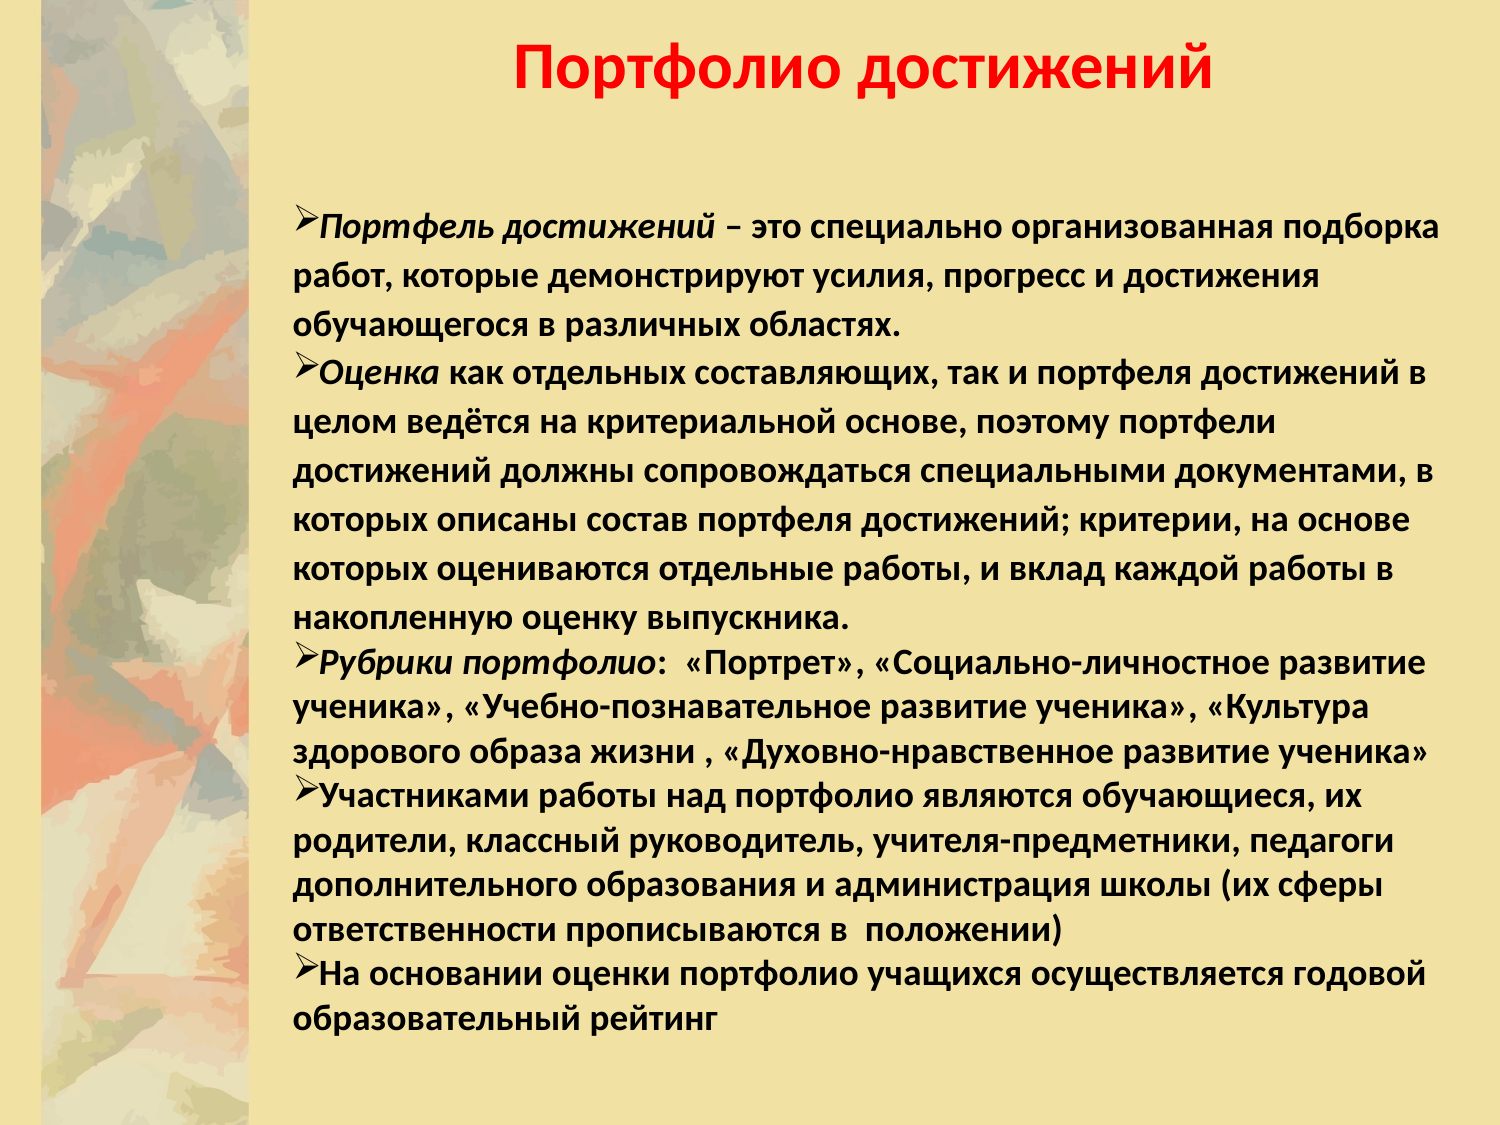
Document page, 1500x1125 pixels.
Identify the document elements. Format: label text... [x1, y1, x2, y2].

title Портфолио достижений [277, 0, 1453, 125]
list Портфель достижений – это специально организованная подборка работ, которые демонстрируют усилия, прогресс и достижения обучающегося в различных областях. Оценка как отдельных составляющих, так и портфеля достижений в целом ведётся на критериальной основе, поэтому портфели достижений должны сопровождаться специальными документами, в которых описаны состав портфеля достижений; критерии, на основе которых оцениваются отдельные работы, и вклад каждой работы в накопленную оценку выпускника. Рубрики портфолио: «Портрет», «Социально-личностное развитие ученика», «Учебно-познавательное развитие ученика», «Культура здорового образа жизни , «Духовно-нравственное развитие ученика» Участниками работы над портфолио являются обучающиеся, их родители, классный руководитель, учителя-предметники, педагоги дополнительного образования и администрация школы (их сферы ответственности прописываются в положении) На основании оценки портфолио учащихся осуществляется годовой образовательный рейтинг [277, 148, 1460, 1059]
picture [0, 0, 1500, 1125]
